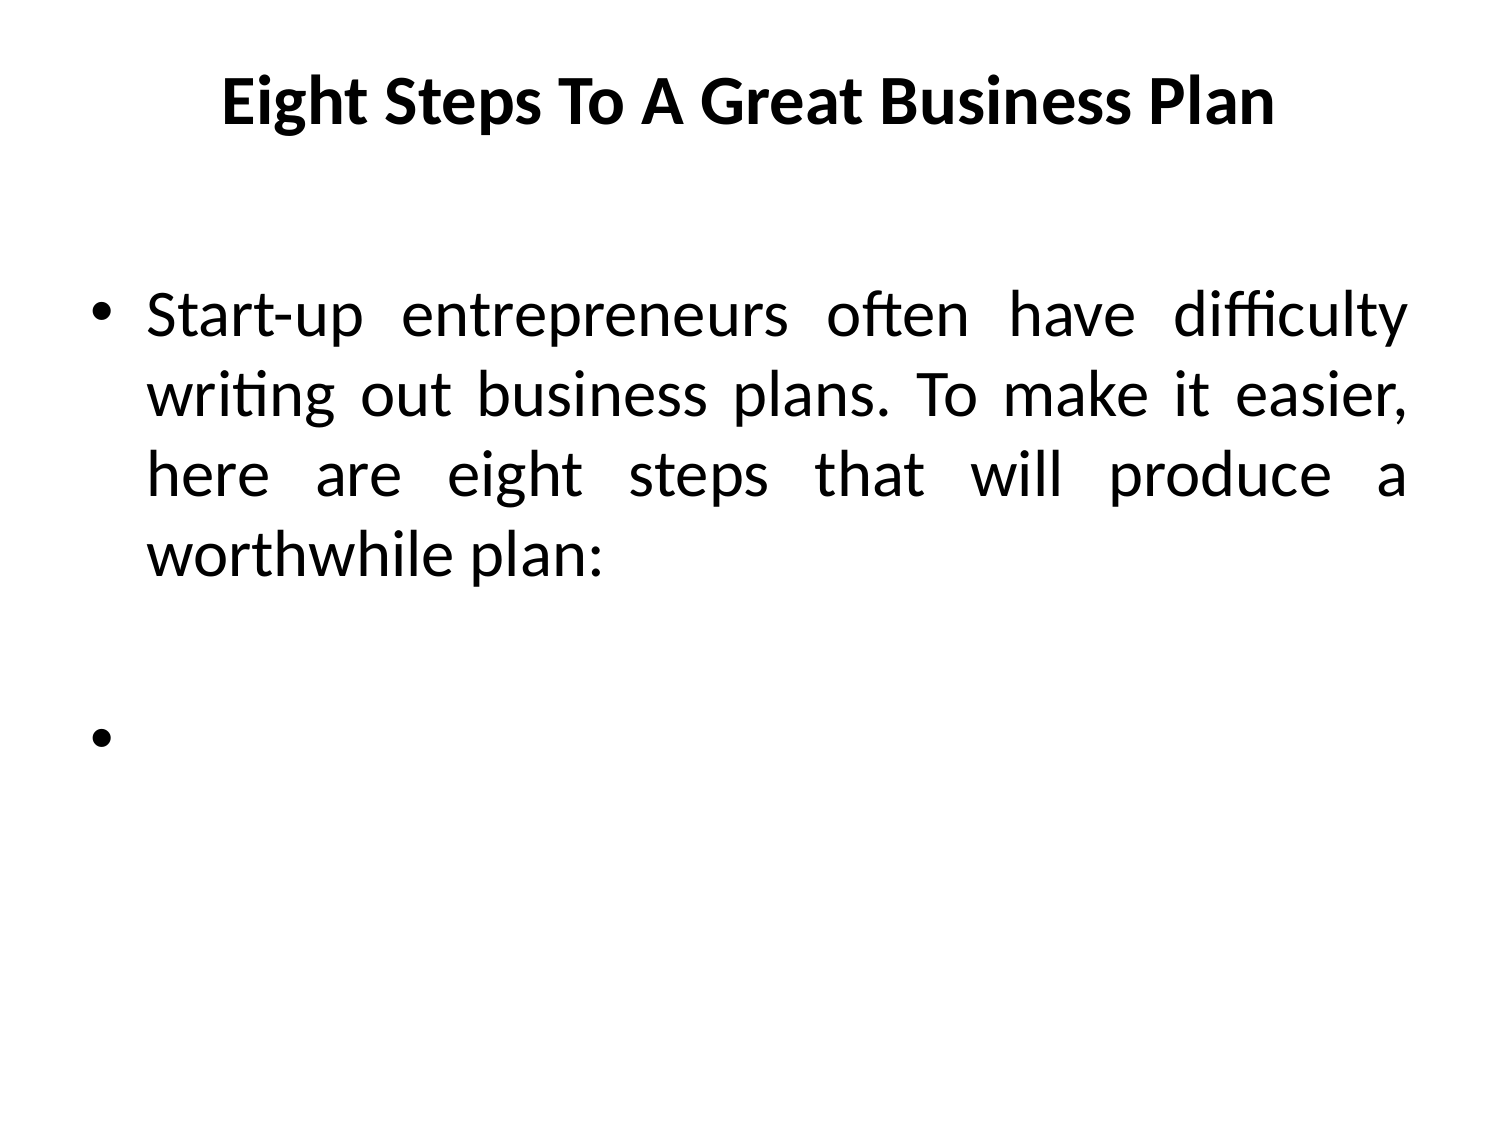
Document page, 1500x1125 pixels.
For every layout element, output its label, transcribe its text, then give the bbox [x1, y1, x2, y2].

title Eight Steps To A Great Business Plan [75, 45, 1425, 233]
list Start-up entrepreneurs often have difficulty writing out business plans. To make it easier, here are eight steps that will produce a worthwhile plan: [75, 262, 1425, 1005]
